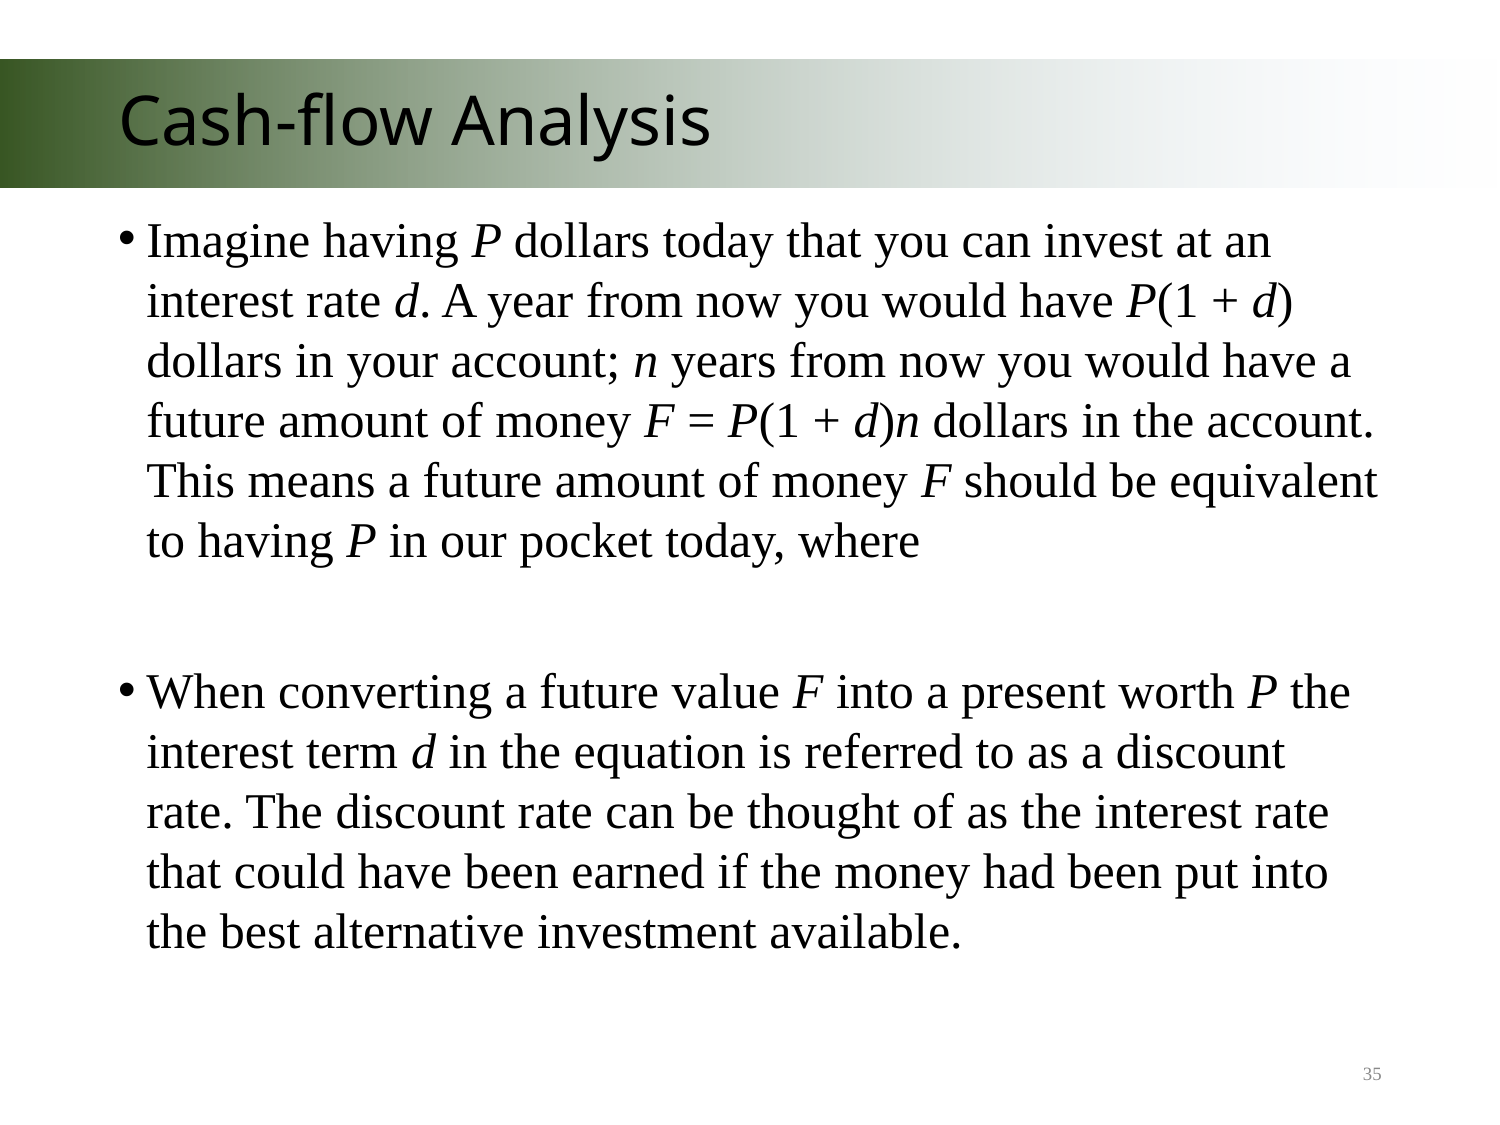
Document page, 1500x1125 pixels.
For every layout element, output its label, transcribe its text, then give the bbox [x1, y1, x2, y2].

title Cash-flow Analysis [103, 59, 1397, 188]
slide_number 35 [1059, 1042, 1397, 1103]
